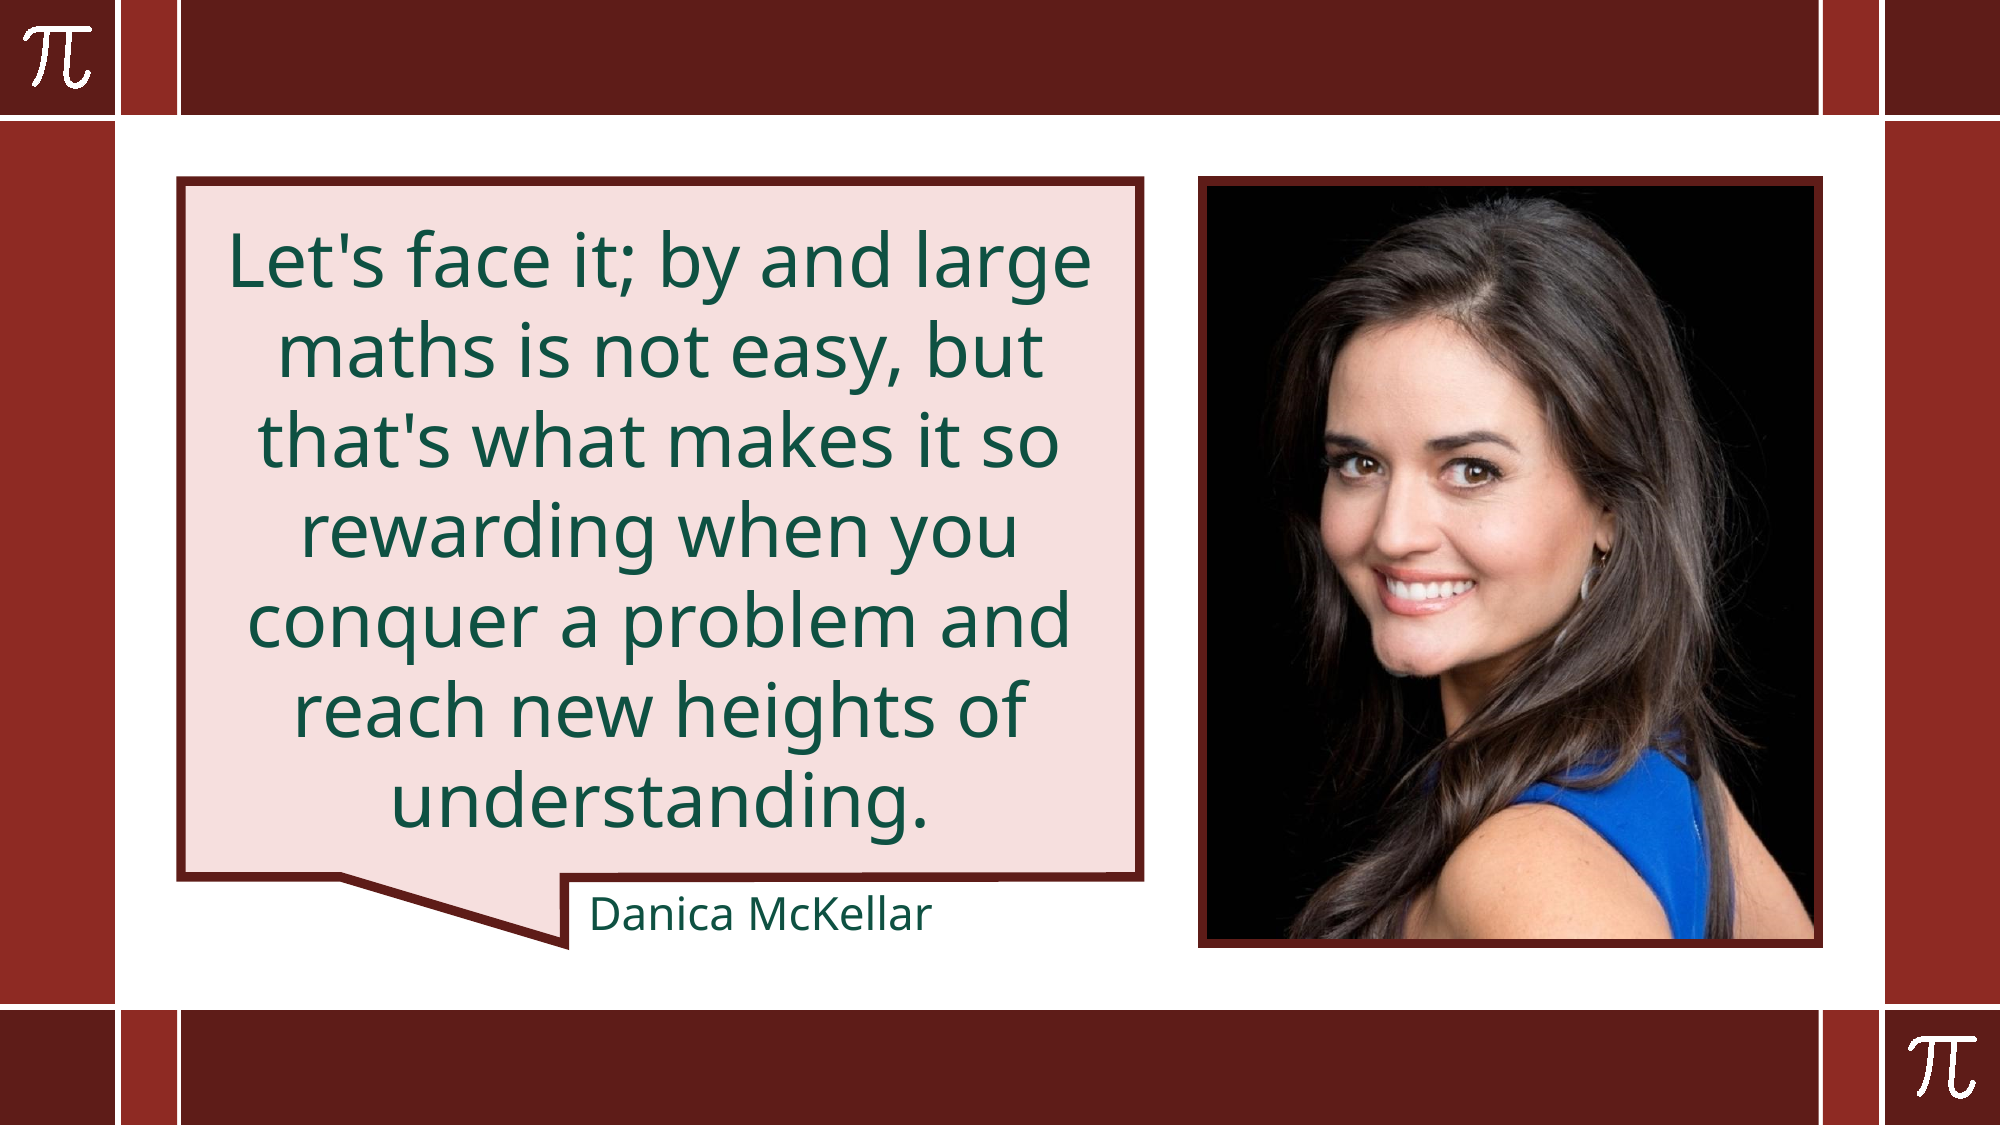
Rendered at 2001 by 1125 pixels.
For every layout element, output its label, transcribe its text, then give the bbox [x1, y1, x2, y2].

text_box [121, 1010, 178, 1125]
text_box [180, 1010, 1820, 1125]
text_box [121, 0, 178, 115]
text_box [0, 0, 115, 115]
text_box [1885, 1010, 2000, 1125]
text_box [0, 121, 115, 1004]
text_box [1822, 1010, 1879, 1125]
text_box [1885, 121, 2000, 1004]
text_box [0, 1010, 115, 1125]
text_box Danica McKellar [573, 877, 1140, 947]
text_box Let's face it; by and large maths is not easy, but that's what makes it so rewarding when you conquer a problem and reach new heights of understanding. [180, 180, 1141, 874]
text_box [180, 0, 1820, 115]
text_box [1908, 1036, 1977, 1099]
picture [1204, 181, 1819, 944]
text_box [1885, 0, 2000, 115]
text_box [1822, 0, 1879, 115]
text_box [179, 180, 1141, 946]
text_box [23, 26, 92, 89]
